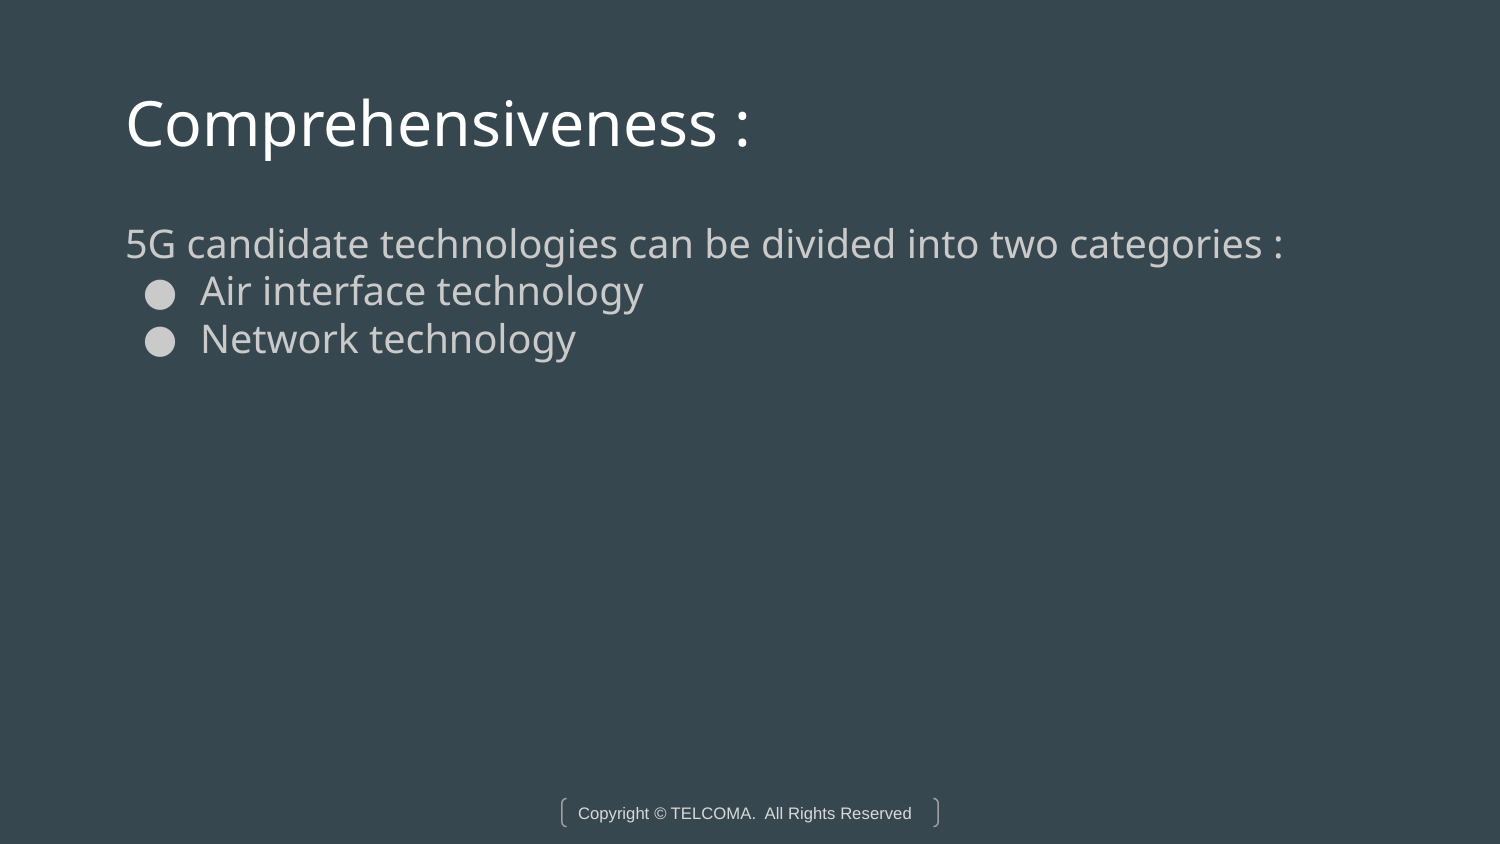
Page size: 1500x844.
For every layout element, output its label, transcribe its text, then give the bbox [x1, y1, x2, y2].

title Comprehensiveness : [110, 65, 1390, 175]
subtitle 5G candidate technologies can be divided into two categories : Air interface technology Network technology [110, 203, 1390, 790]
